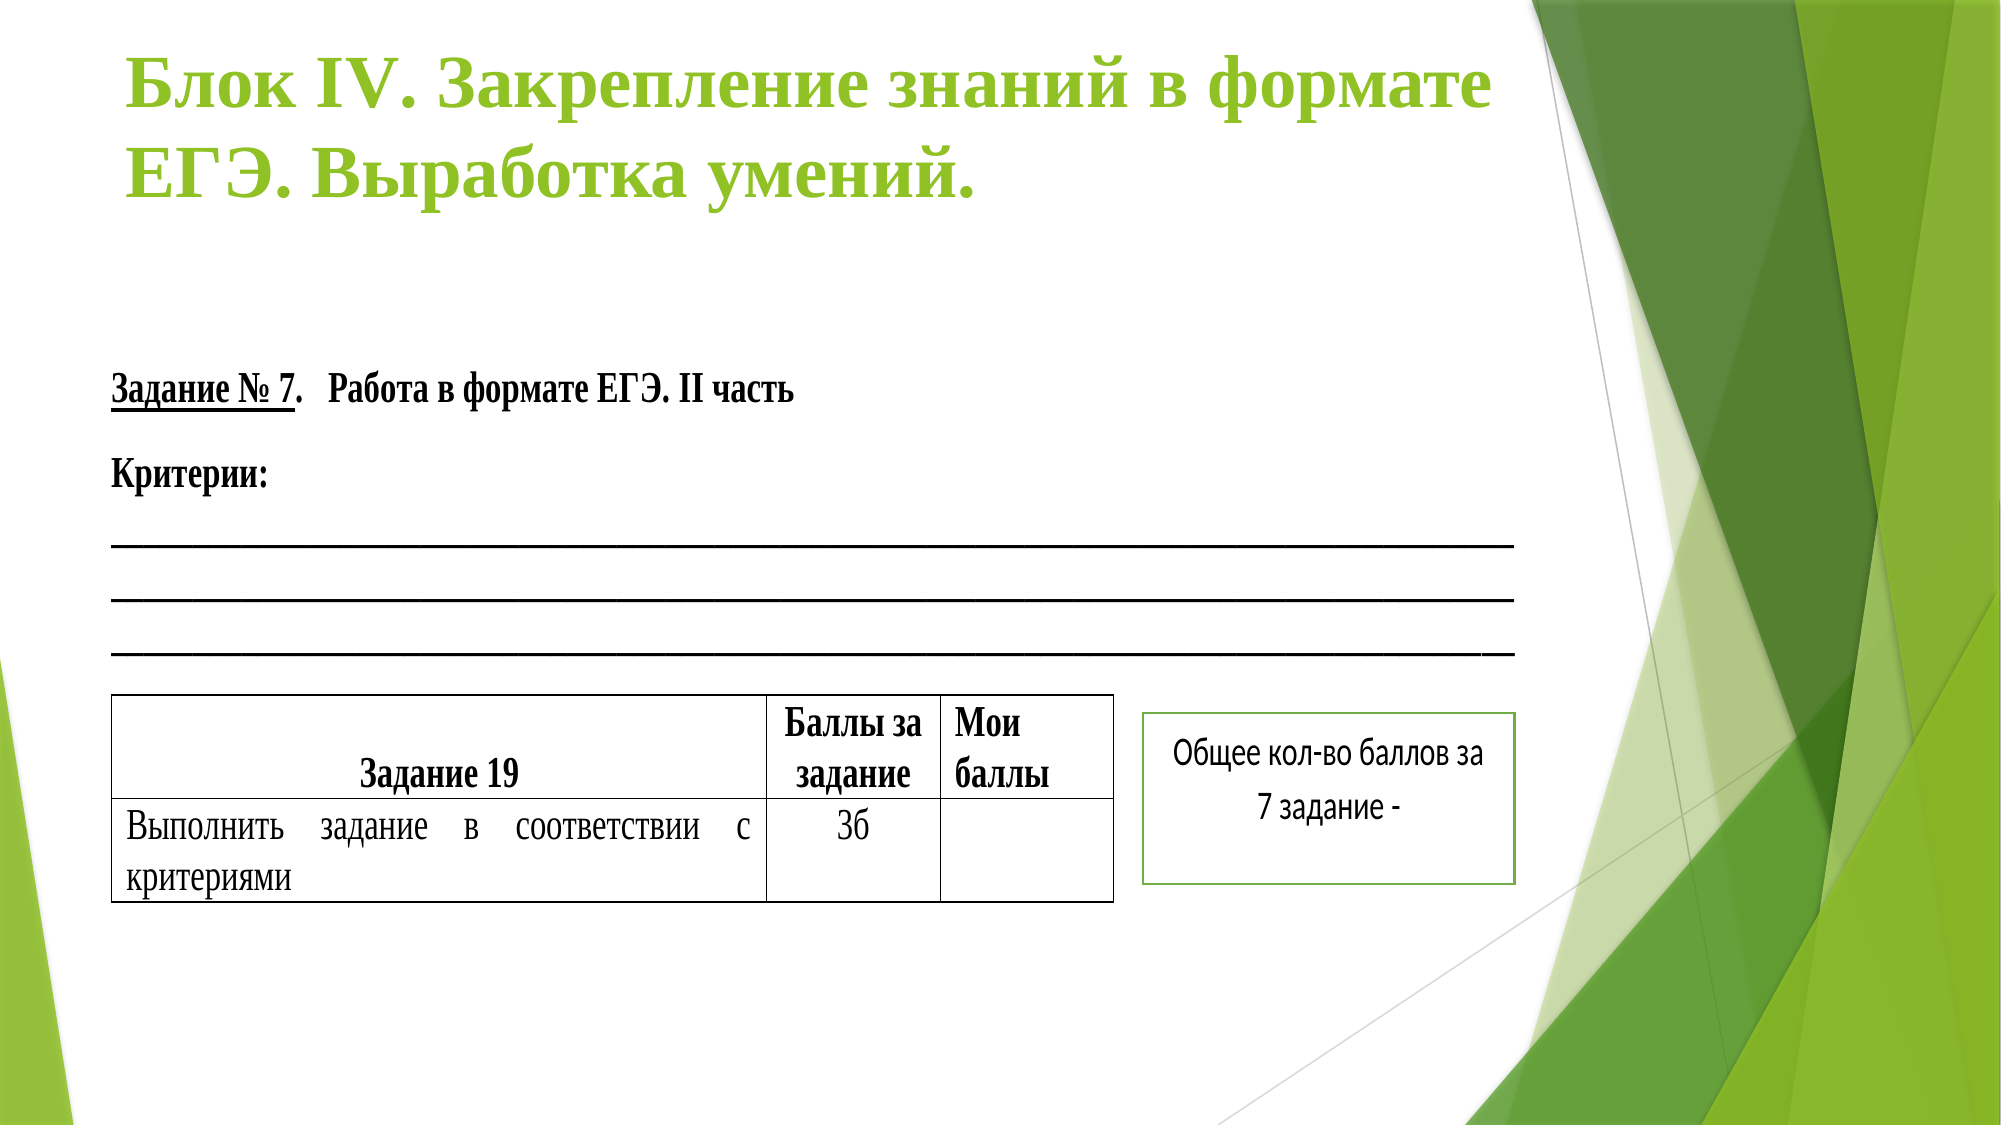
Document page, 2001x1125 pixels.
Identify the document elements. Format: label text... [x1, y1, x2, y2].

title Блок IV. Закрепление знаний в формате ЕГЭ. Выработка умений. [111, 25, 1522, 229]
picture [111, 362, 1522, 1041]
